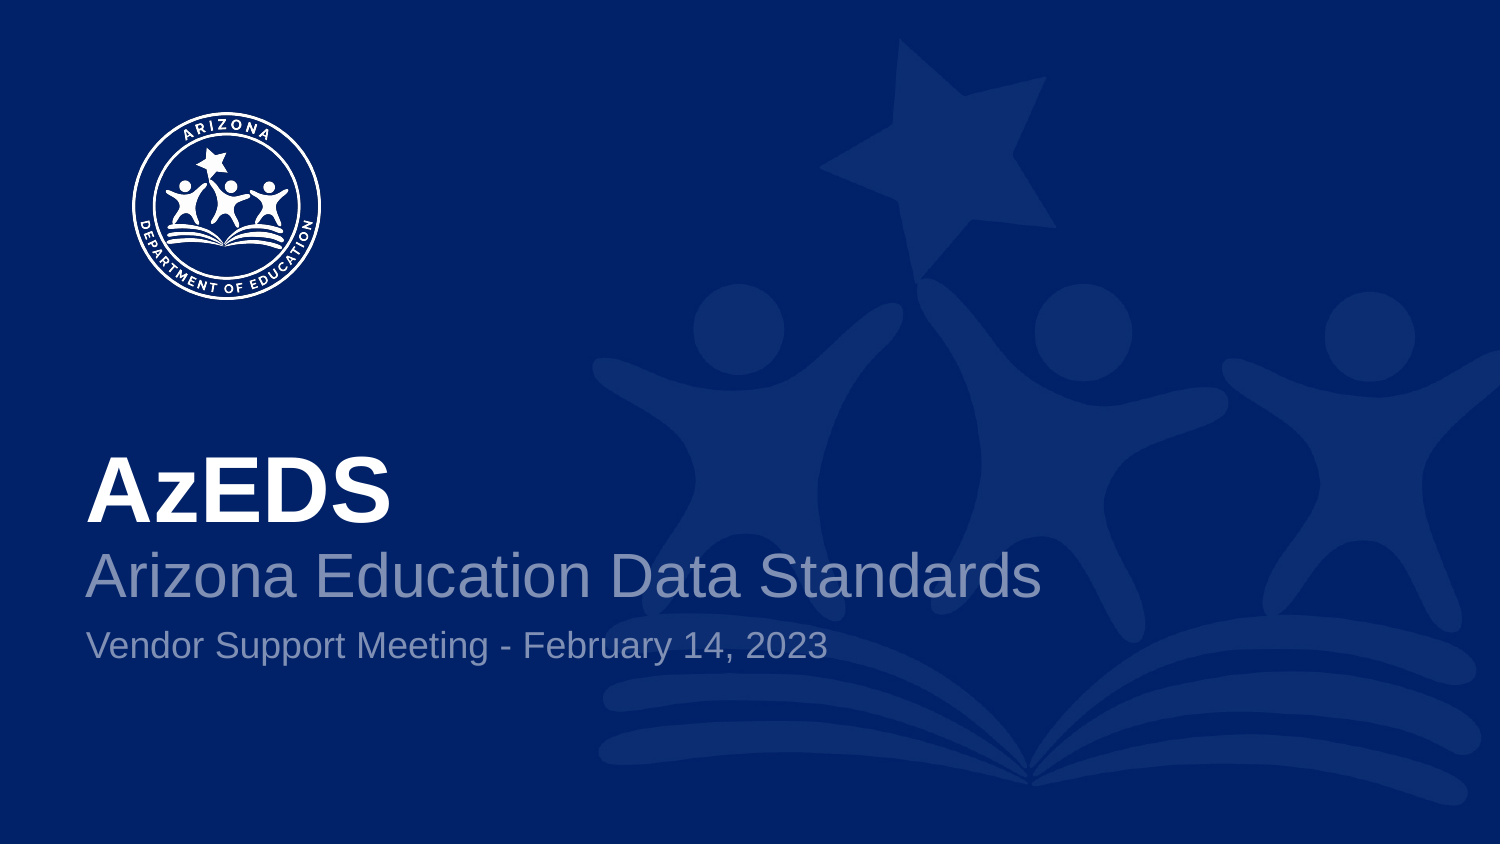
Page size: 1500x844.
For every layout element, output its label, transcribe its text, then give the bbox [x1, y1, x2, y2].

picture [0, 0, 1500, 844]
list Arizona Education Data Standards Vendor Support Meeting - February 14, 2023 [74, 537, 1481, 669]
title AzEDS [74, 435, 1481, 528]
